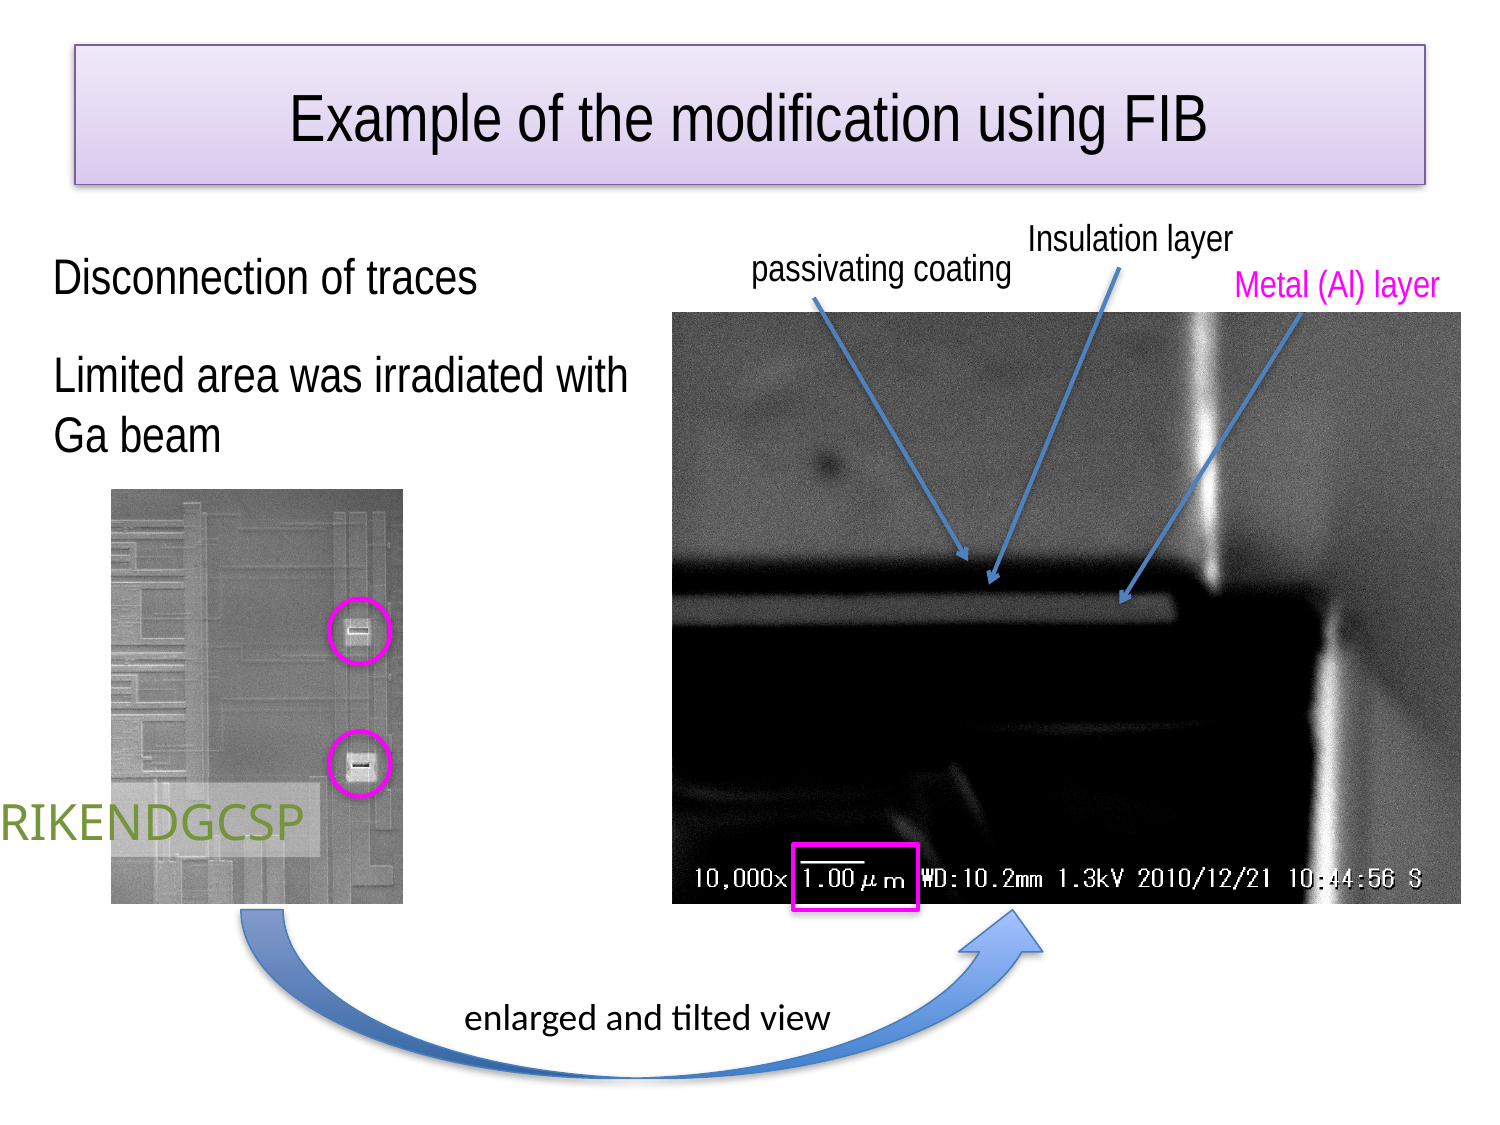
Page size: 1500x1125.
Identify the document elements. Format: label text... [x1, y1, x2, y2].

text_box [758, 352, 1023, 507]
text_box enlarged and tilted view [449, 985, 847, 1046]
text_box passivating coating [736, 237, 1028, 297]
text_box Disconnection of traces [37, 237, 494, 312]
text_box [1064, 367, 1357, 550]
text_box Limited area was irradiated with Ga beam [38, 334, 645, 470]
text_box [240, 912, 1044, 1080]
picture [110, 489, 403, 904]
picture [672, 312, 1461, 904]
title Example of the modification using FIB [74, 44, 1426, 185]
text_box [895, 360, 1214, 492]
text_box Metal (Al) layer [1219, 252, 1456, 311]
text_box RIKENDGCSP [0, 782, 105, 858]
text_box Insulation layer [1012, 206, 1249, 267]
